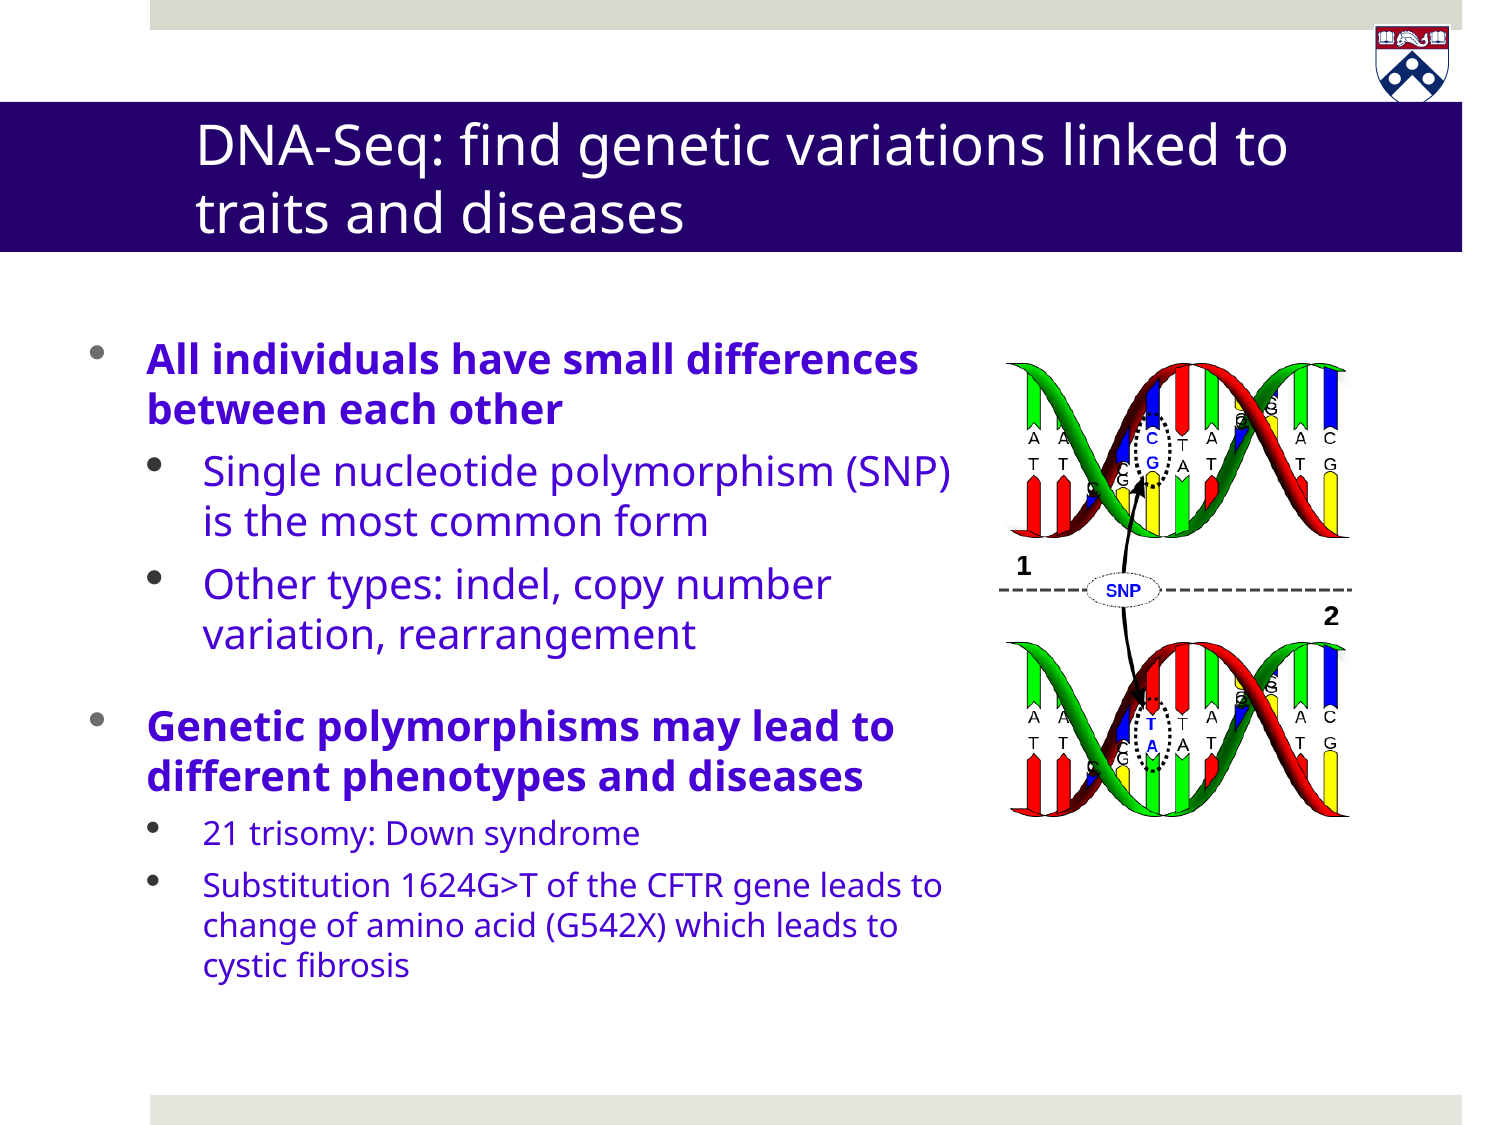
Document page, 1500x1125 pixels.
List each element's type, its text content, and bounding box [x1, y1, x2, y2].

title DNA-Seq: find genetic variations linked to traits and diseases [0, 101, 1463, 252]
picture [1374, 24, 1451, 101]
picture [999, 361, 1353, 820]
list All individuals have small differences between each other Single nucleotide polymorphism (SNP) is the most common form Other types: indel, copy number variation, rearrangement Genetic polymorphisms may lead to different phenotypes and diseases 21 trisomy: Down syndrome Substitution 1624G>T of the CFTR gene leads to change of amino acid (G542X) which leads to cystic fibrosis [75, 324, 975, 963]
